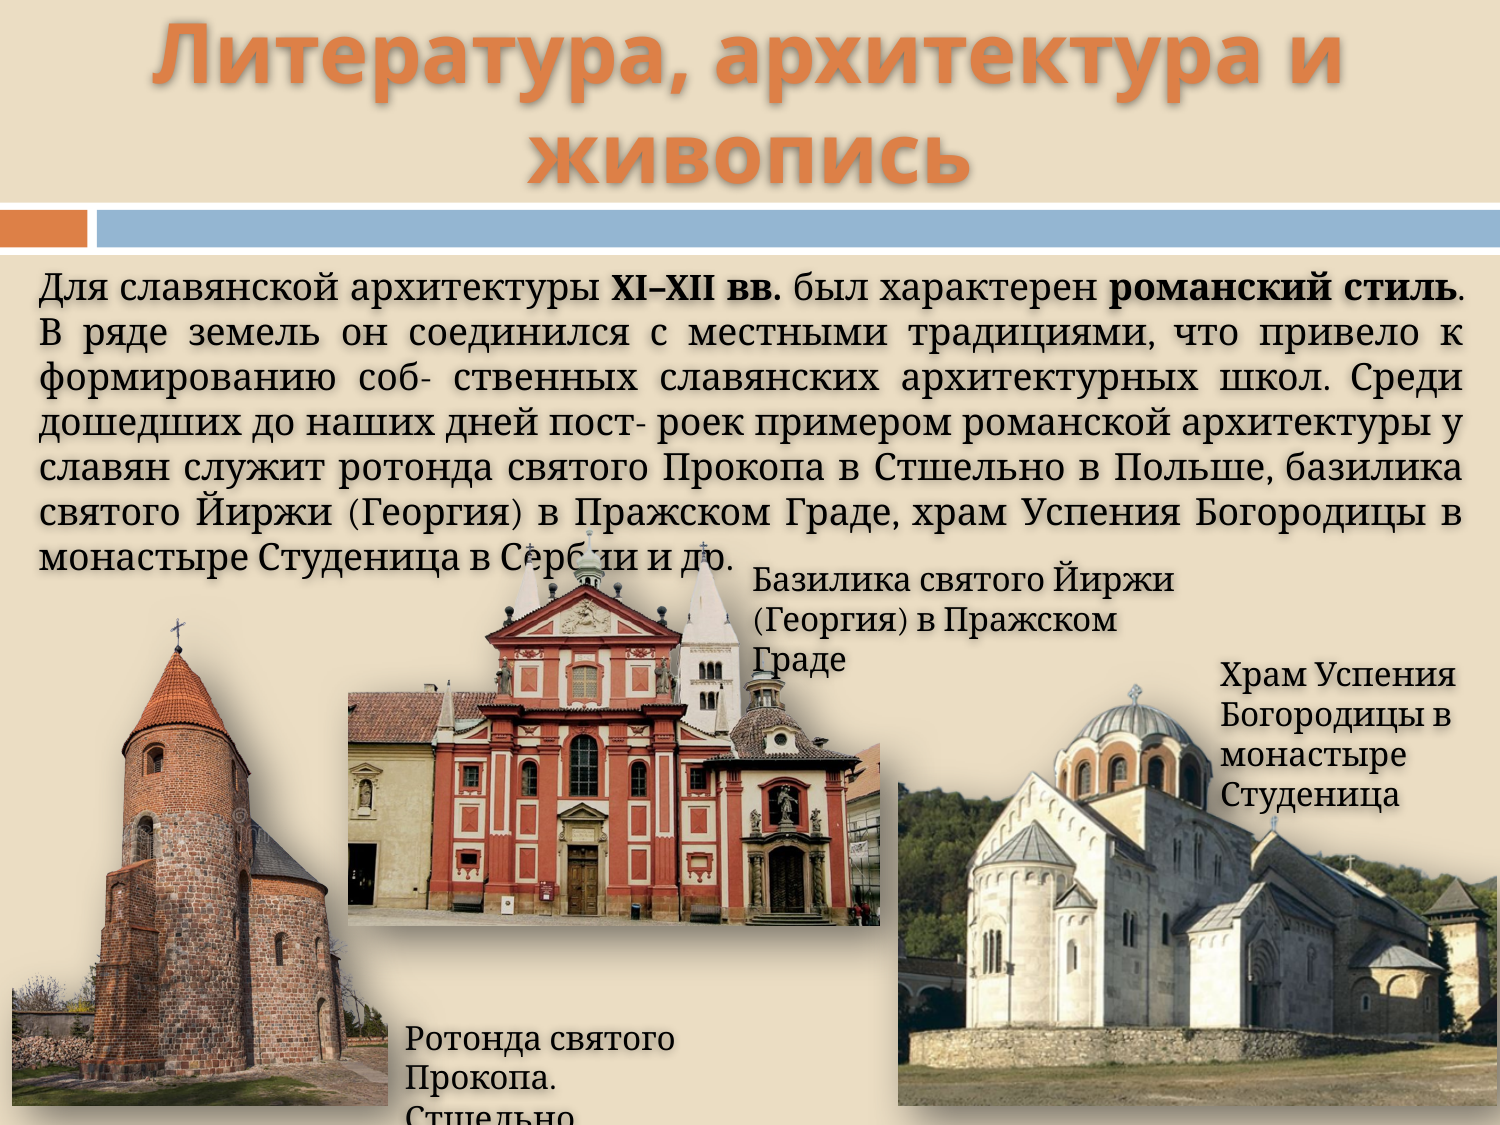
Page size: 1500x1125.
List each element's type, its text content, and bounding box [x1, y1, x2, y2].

picture [12, 526, 881, 1106]
text_box Ротонда святого Прокопа. Стшельно [428, 1009, 716, 1125]
title Литература, архитектура и живопись [23, 0, 1477, 200]
text_box Для славянской архитектуры XI–XII вв. был характерен романский стиль. В ряде земель он соединился с местными традициями, что привело к формированию соб- ственных славянских архитектурных школ. Среди дошедших до наших дней пост- роек примером романской архитектуры у славян служит ротонда святого Прокопа в Стшельно в Польше, базилика святого Йиржи (Георгия) в Пражском Граде, храм Успения Богородицы в монастыре Студеница в Сербии и др. [23, 255, 1480, 552]
text_box Базилика святого Йиржи (Георгия) в Пражском Граде [884, 550, 1198, 686]
picture [898, 568, 1497, 1106]
